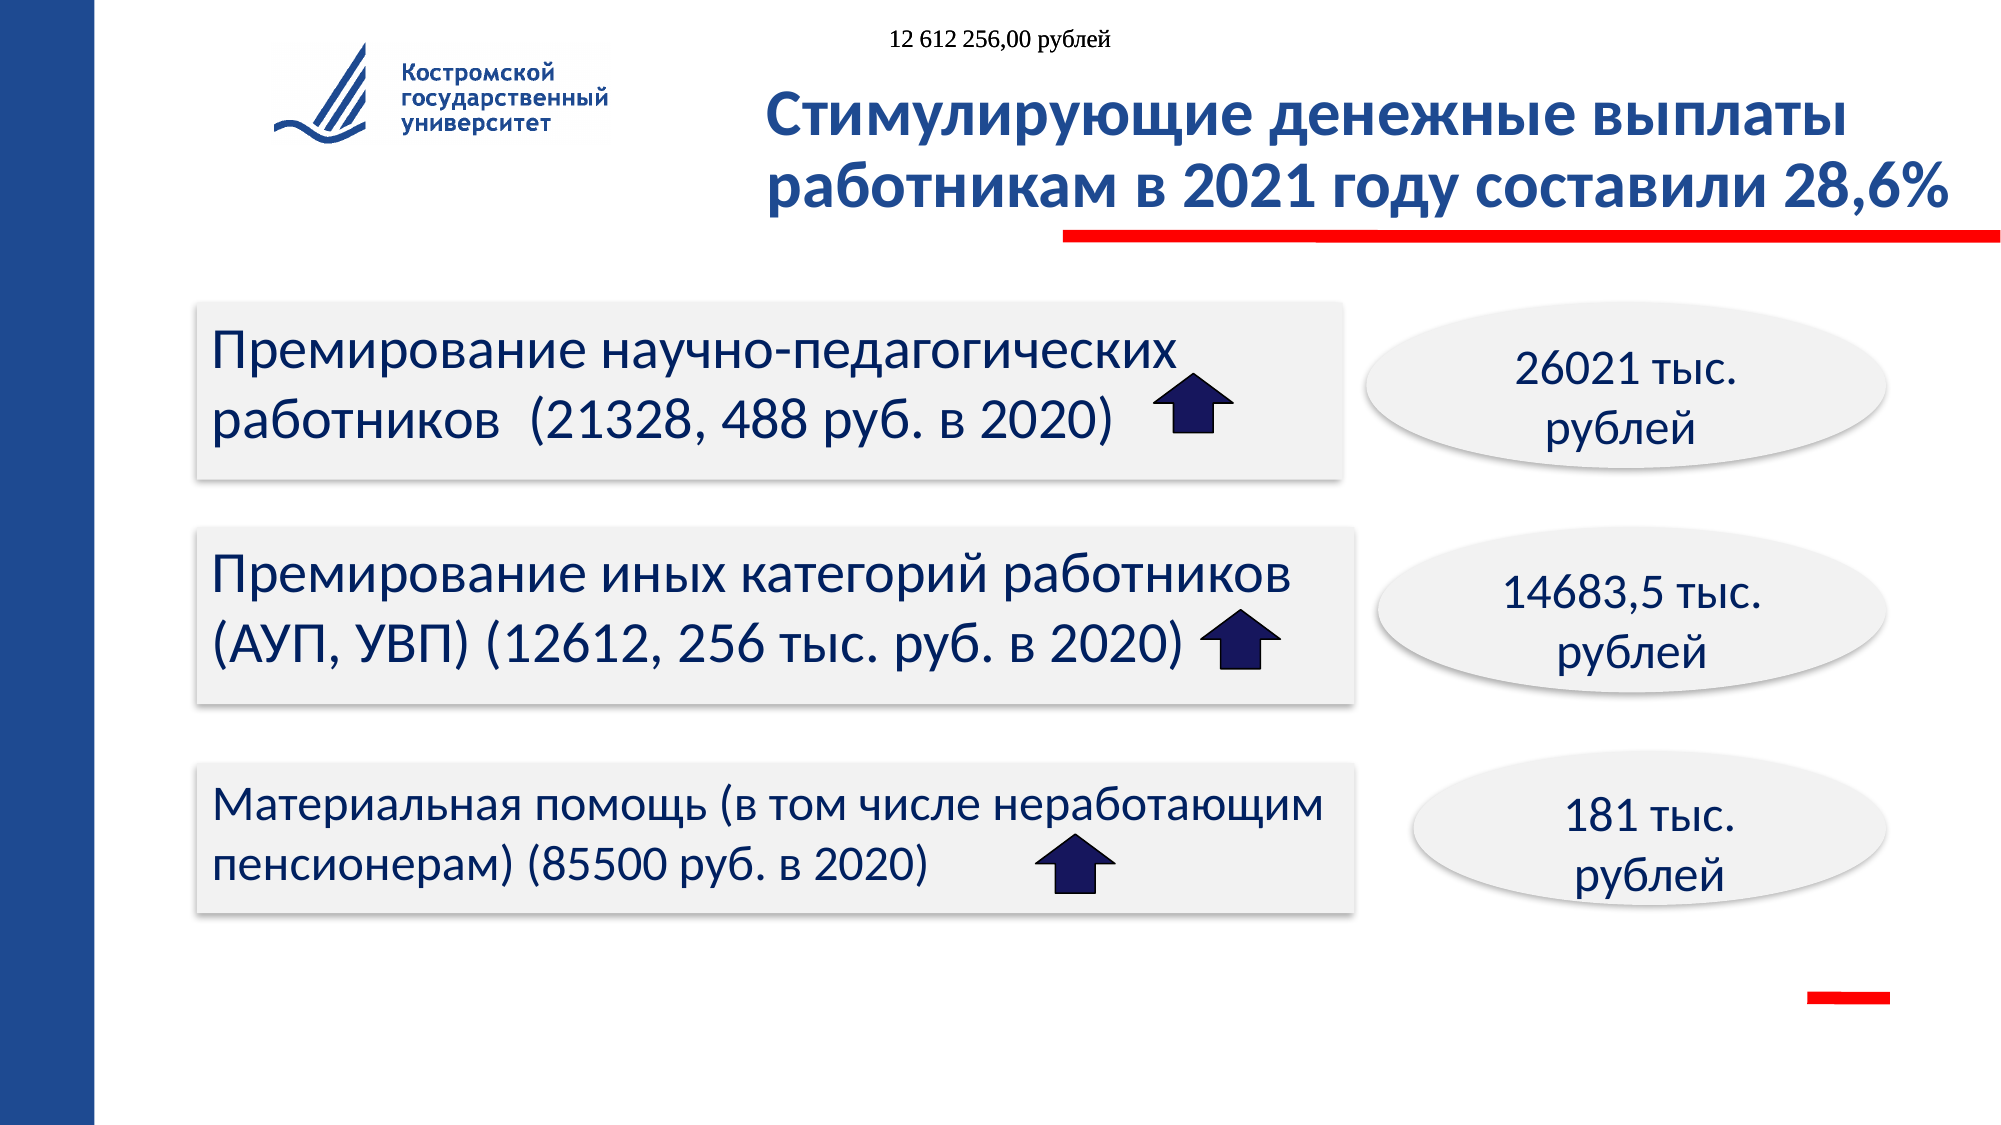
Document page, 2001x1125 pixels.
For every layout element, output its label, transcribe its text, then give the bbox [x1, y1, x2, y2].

text_box Премирование научно-педагогических работников (21328, 488 руб. в 2020) [196, 302, 1343, 480]
text_box Премирование иных категорий работников (АУП, УВП) (12612, 256 тыс. руб. в 2020) [196, 527, 1355, 705]
text_box 12 612 256,00 рублей [873, 15, 1127, 60]
text_box [1200, 609, 1281, 669]
text_box 181 тыс. рублей [1413, 751, 1887, 905]
text_box 26021 тыс. рублей [1366, 302, 1887, 468]
text_box Материальная помощь (в том числе неработающим пенсионерам) (85500 руб. в 2020) [196, 763, 1355, 914]
text_box [1153, 373, 1234, 433]
text_box [1035, 834, 1116, 894]
title Стимулирующие денежные выплаты работникам в 2021 году составили 28,6% [752, 0, 1969, 230]
picture [271, 42, 611, 145]
text_box 14683,5 тыс. рублей [1378, 527, 1887, 693]
